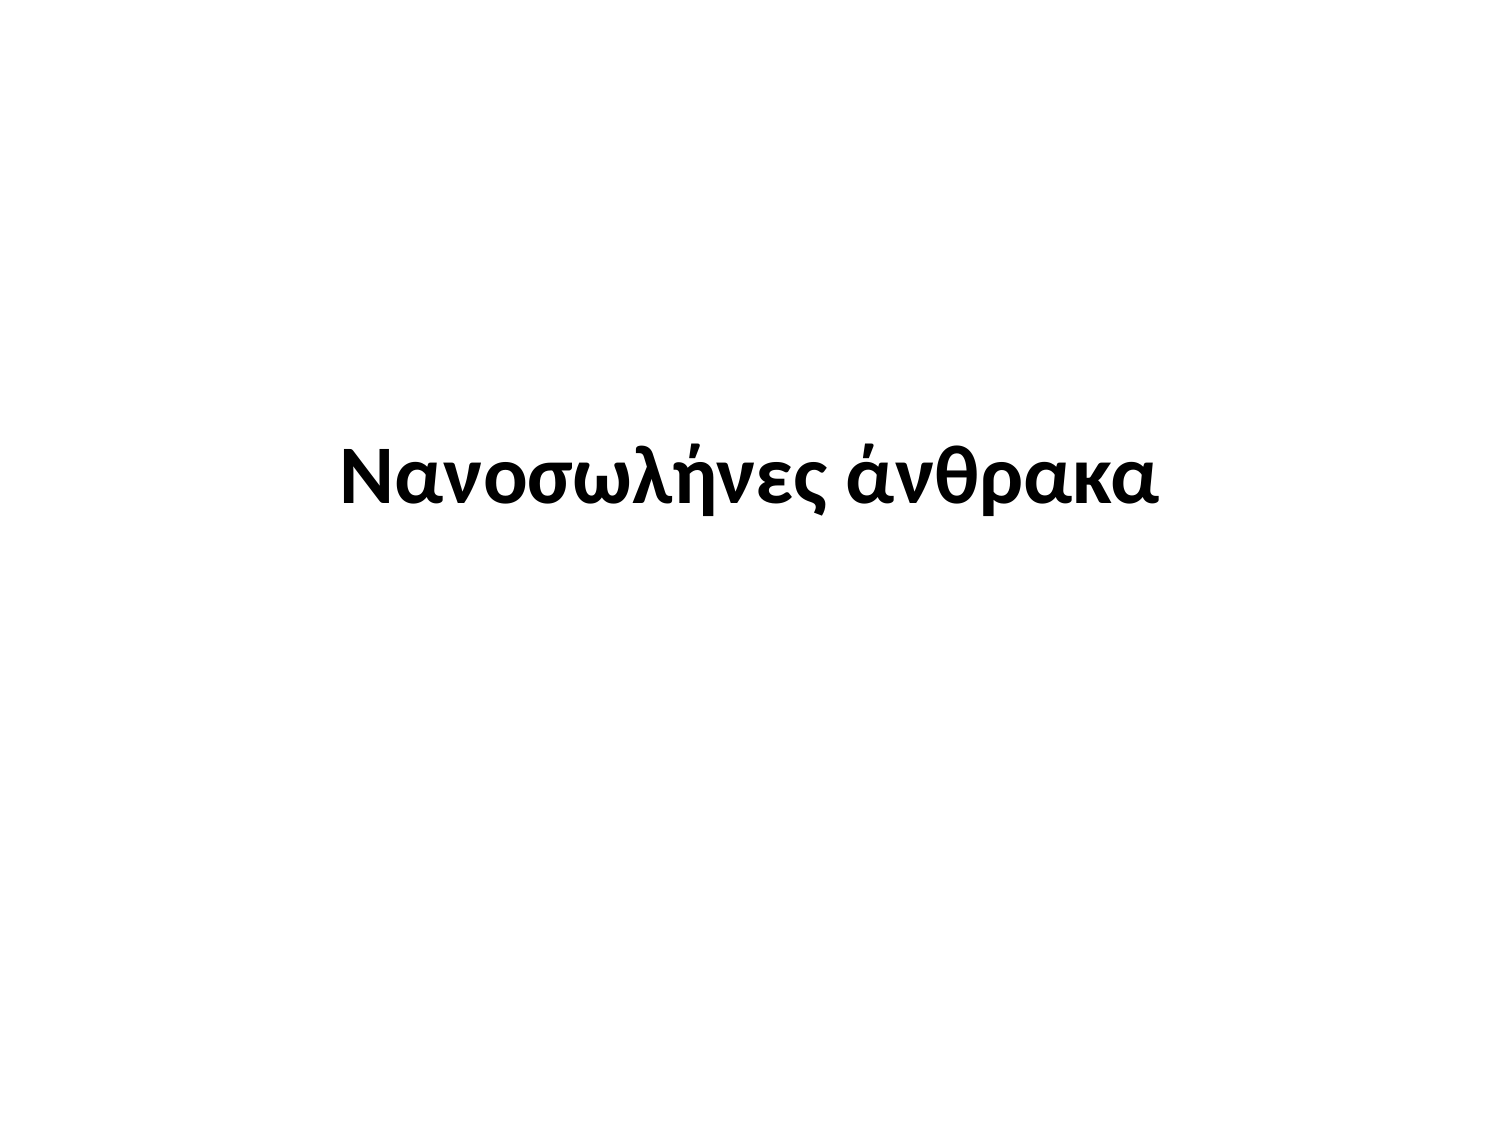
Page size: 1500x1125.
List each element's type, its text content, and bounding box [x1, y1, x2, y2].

title Νανοσωλήνες άνθρακα [112, 349, 1388, 591]
